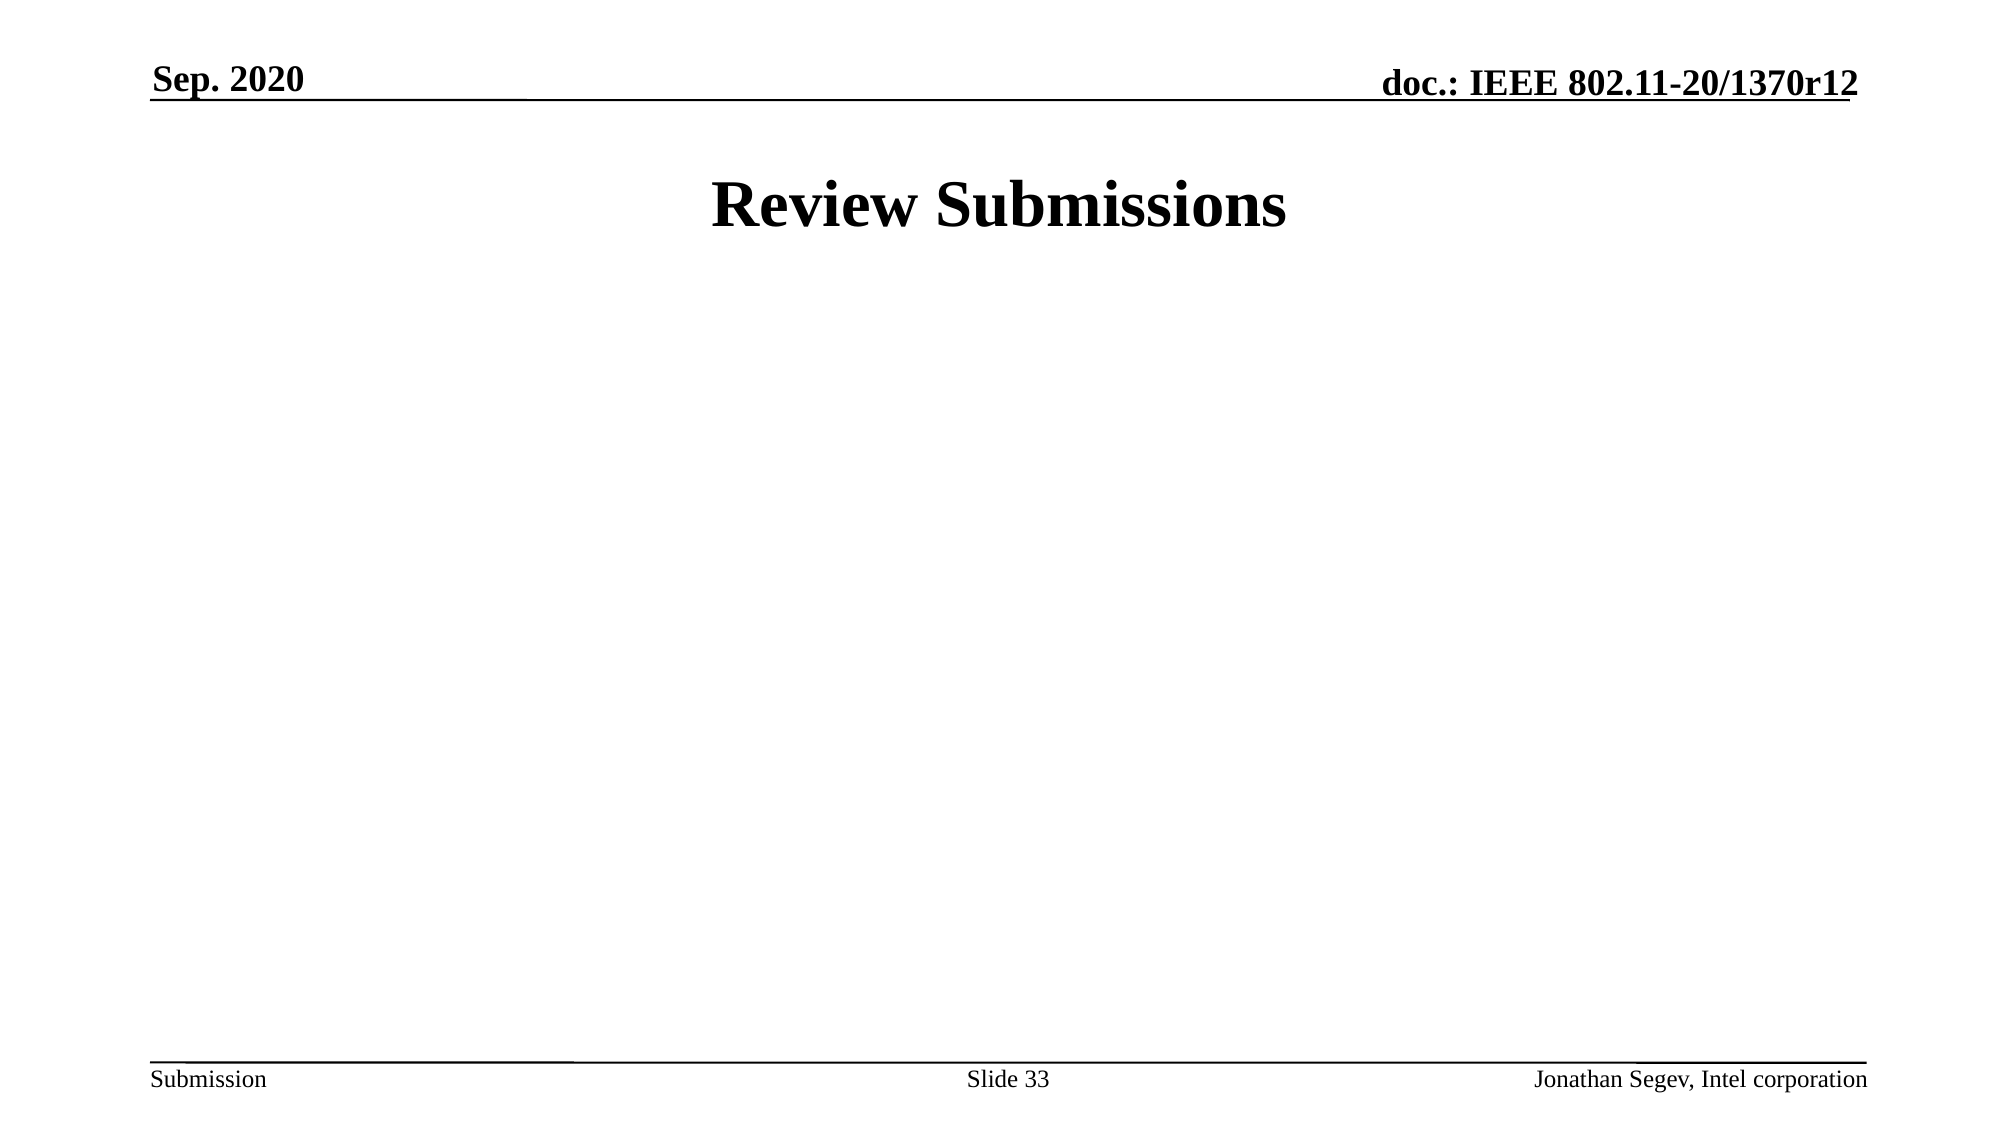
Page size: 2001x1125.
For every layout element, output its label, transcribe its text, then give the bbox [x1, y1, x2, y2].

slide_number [152, 54, 563, 100]
title Review Submissions [149, 112, 1850, 288]
slide_number Slide 33 [950, 1061, 1067, 1123]
footer Jonathan Segev, Intel corporation [1171, 1061, 1869, 1093]
